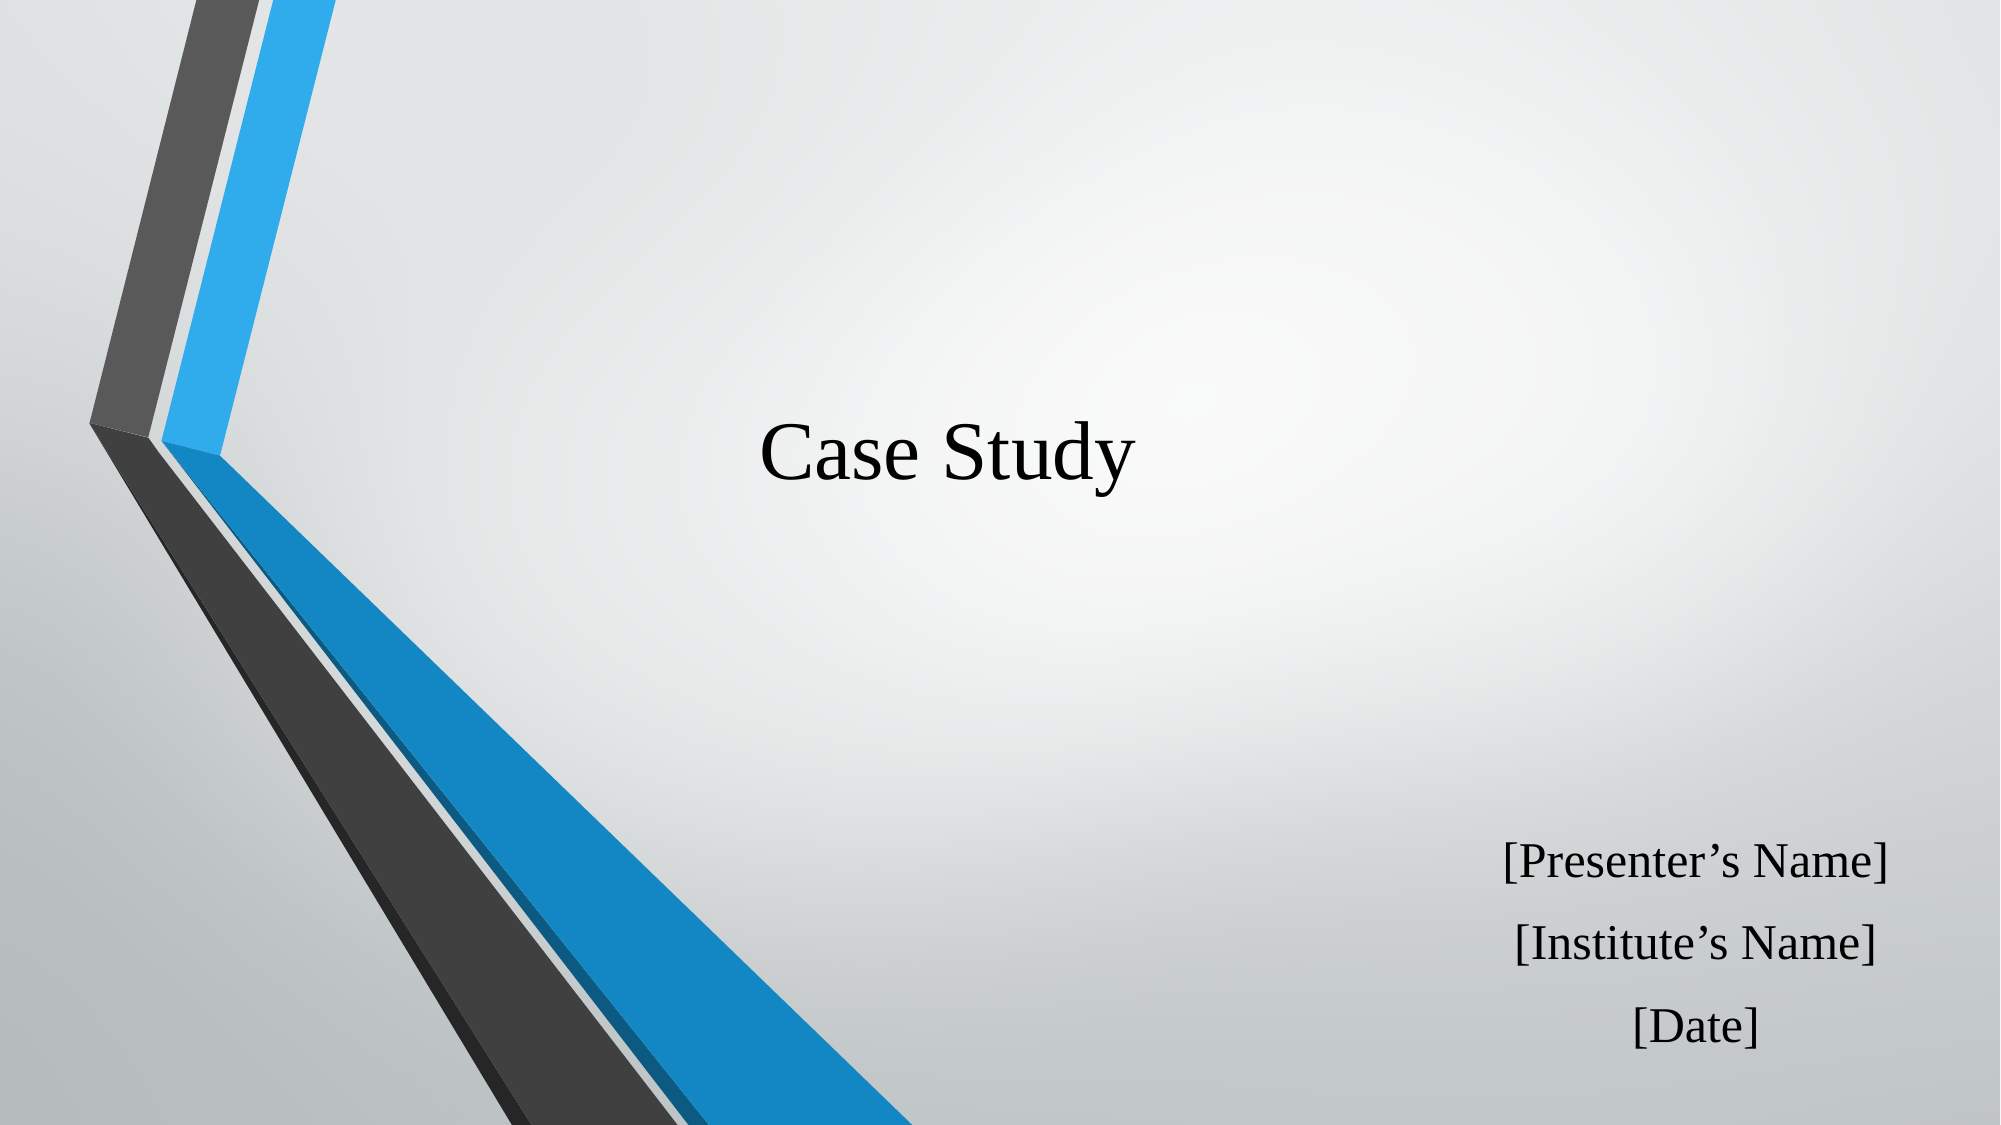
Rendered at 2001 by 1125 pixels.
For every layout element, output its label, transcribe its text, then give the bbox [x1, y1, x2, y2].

subtitle [Presenter’s Name] [Institute’s Name] [Date] [1122, 819, 2000, 1048]
title Case Study [244, 74, 1652, 504]
